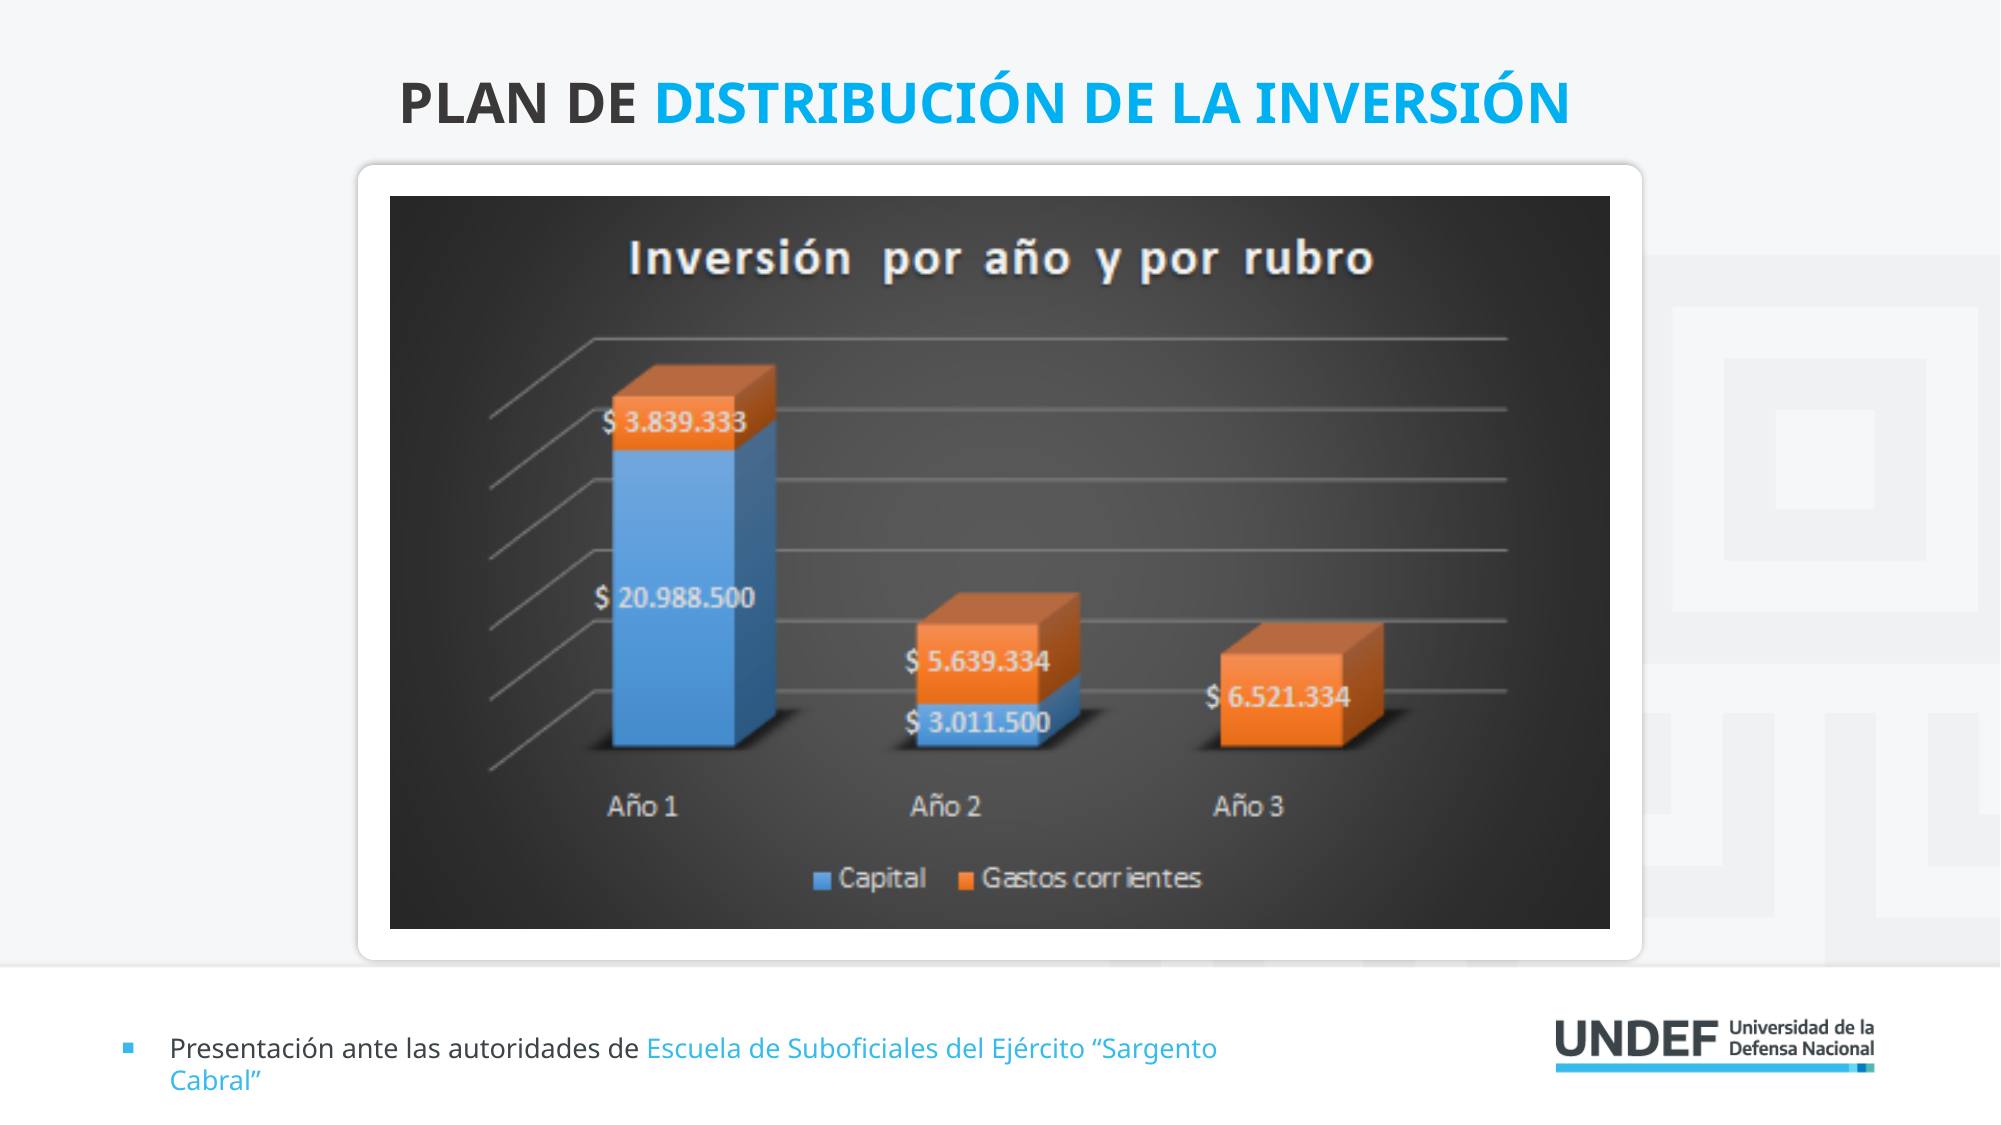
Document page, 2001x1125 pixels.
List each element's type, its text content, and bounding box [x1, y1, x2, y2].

text_box PLAN DE DISTRIBUCIÓN DE LA INVERSIÓN [398, 66, 1601, 135]
picture [0, 0, 2001, 1125]
text_box Presentación ante las autoridades de Escuela de Suboficiales del Ejército “Sargento Cabral” [154, 1023, 1297, 1104]
